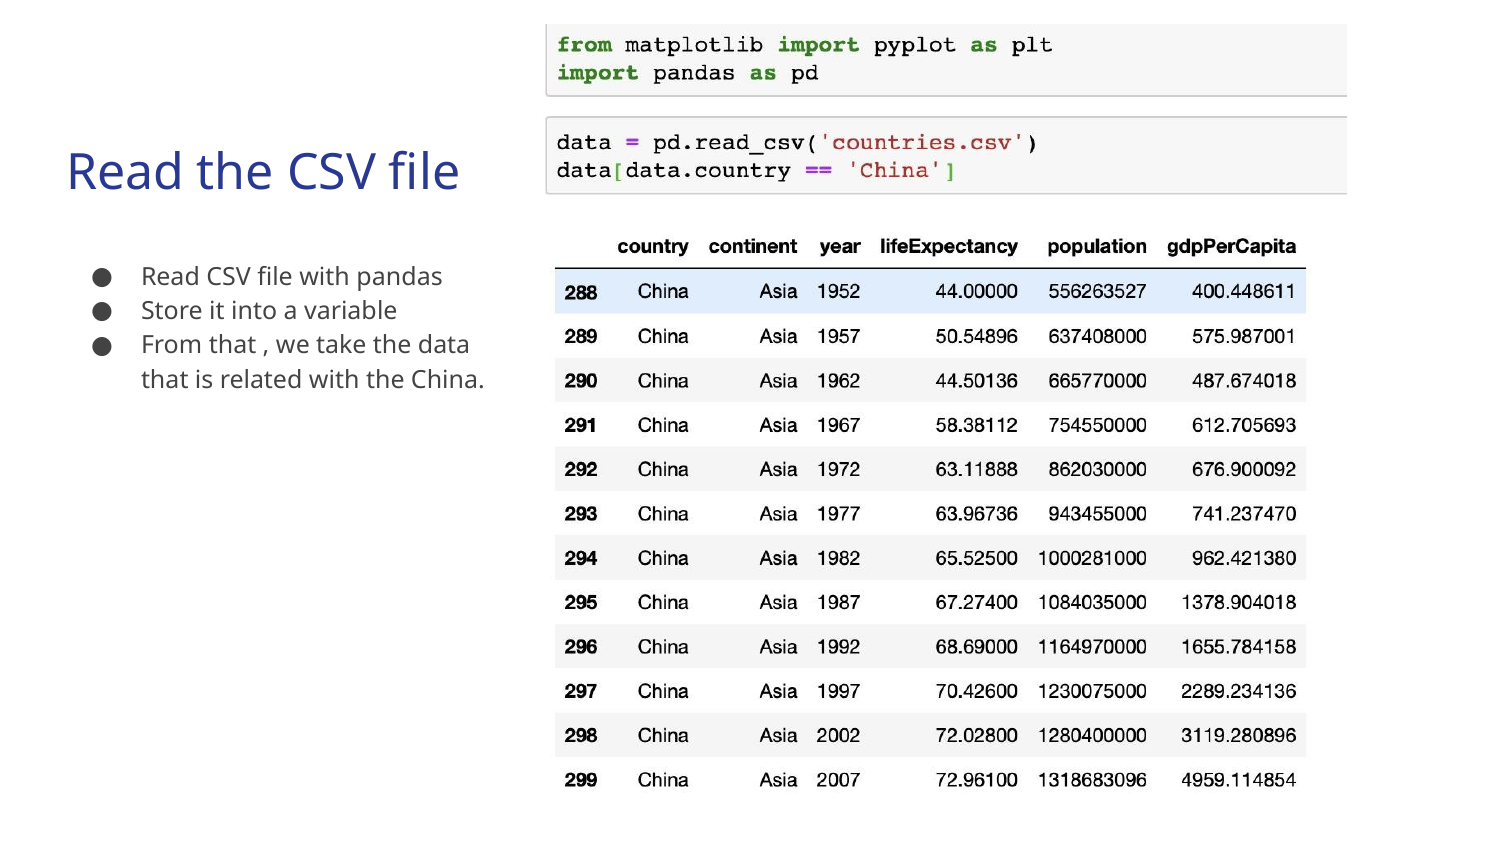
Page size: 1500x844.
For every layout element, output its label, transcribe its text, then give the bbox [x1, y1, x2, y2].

picture [536, 24, 1348, 819]
list Read CSV file with pandas Store it into a variable From that , we take the data that is related with the China. [51, 240, 512, 750]
title Read the CSV file [51, 91, 512, 216]
